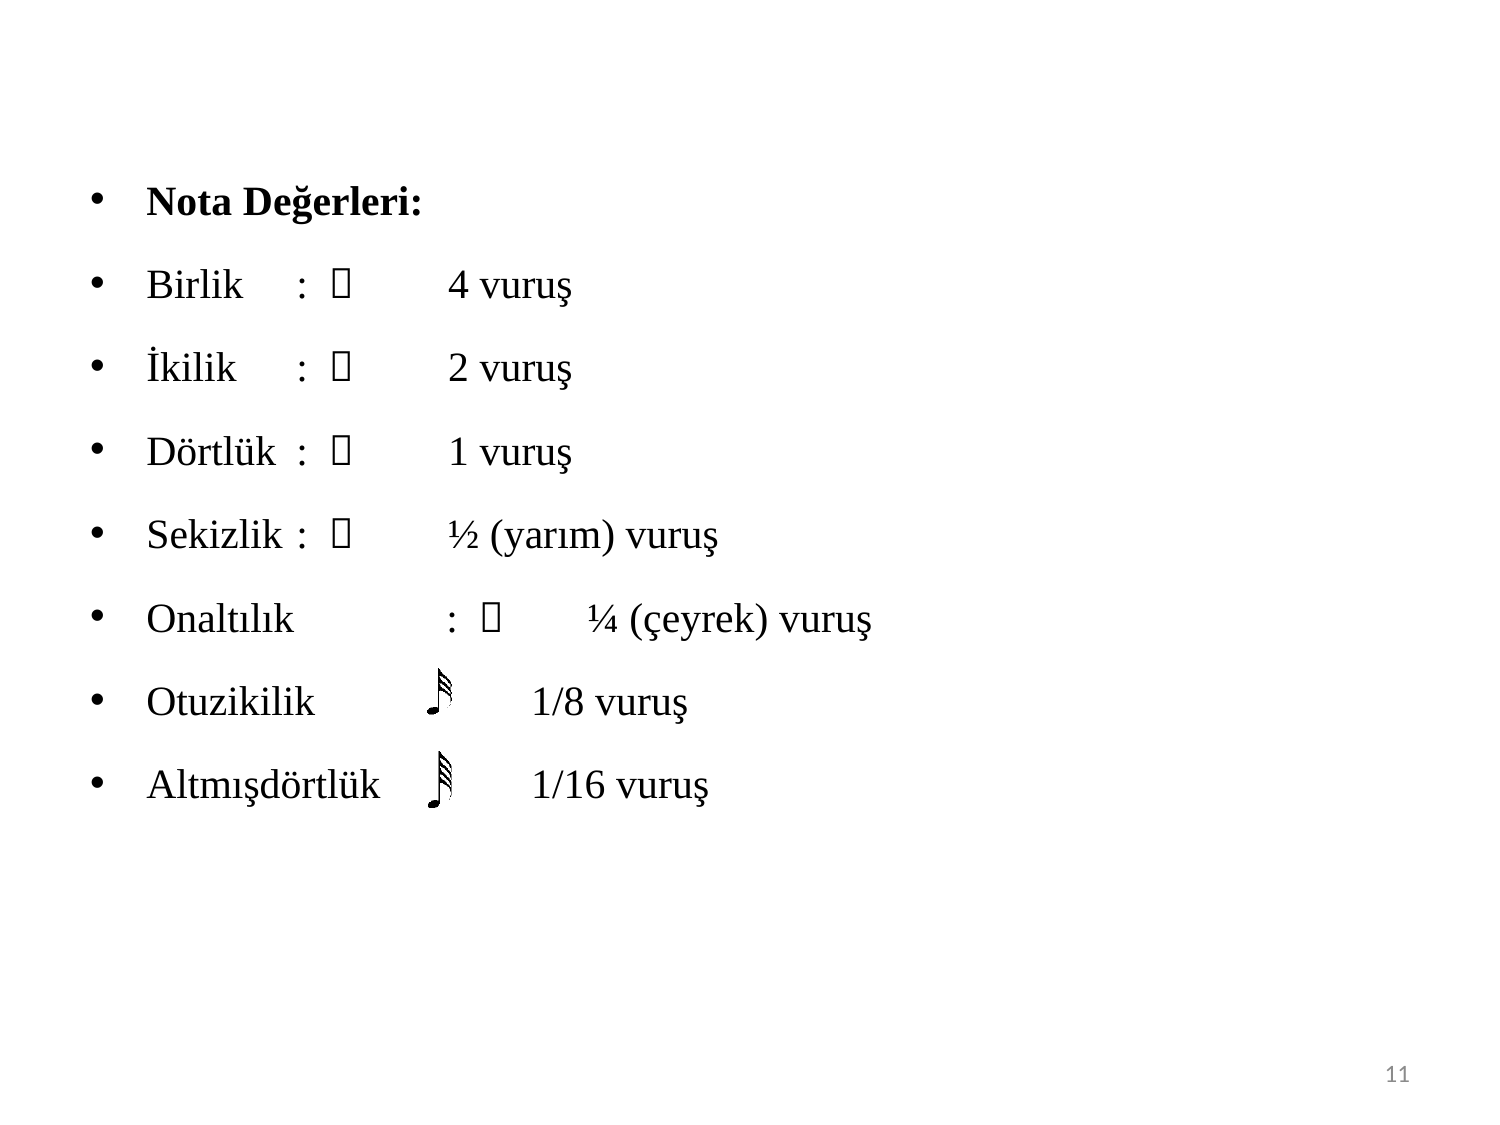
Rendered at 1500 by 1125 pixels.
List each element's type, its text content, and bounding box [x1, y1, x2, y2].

list Nota Değerleri: Birlik :  4 vuruş İkilik :  2 vuruş Dörtlük :  1 vuruş Sekizlik :  ½ (yarım) vuruş Onaltılık :  ¼ (çeyrek) vuruş Otuzikilik : 1/8 vuruş Altmışdörtlük : 1/16 vuruş [75, 140, 1425, 1005]
picture [421, 749, 457, 810]
picture [421, 667, 455, 717]
slide_number 11 [1074, 1042, 1425, 1103]
